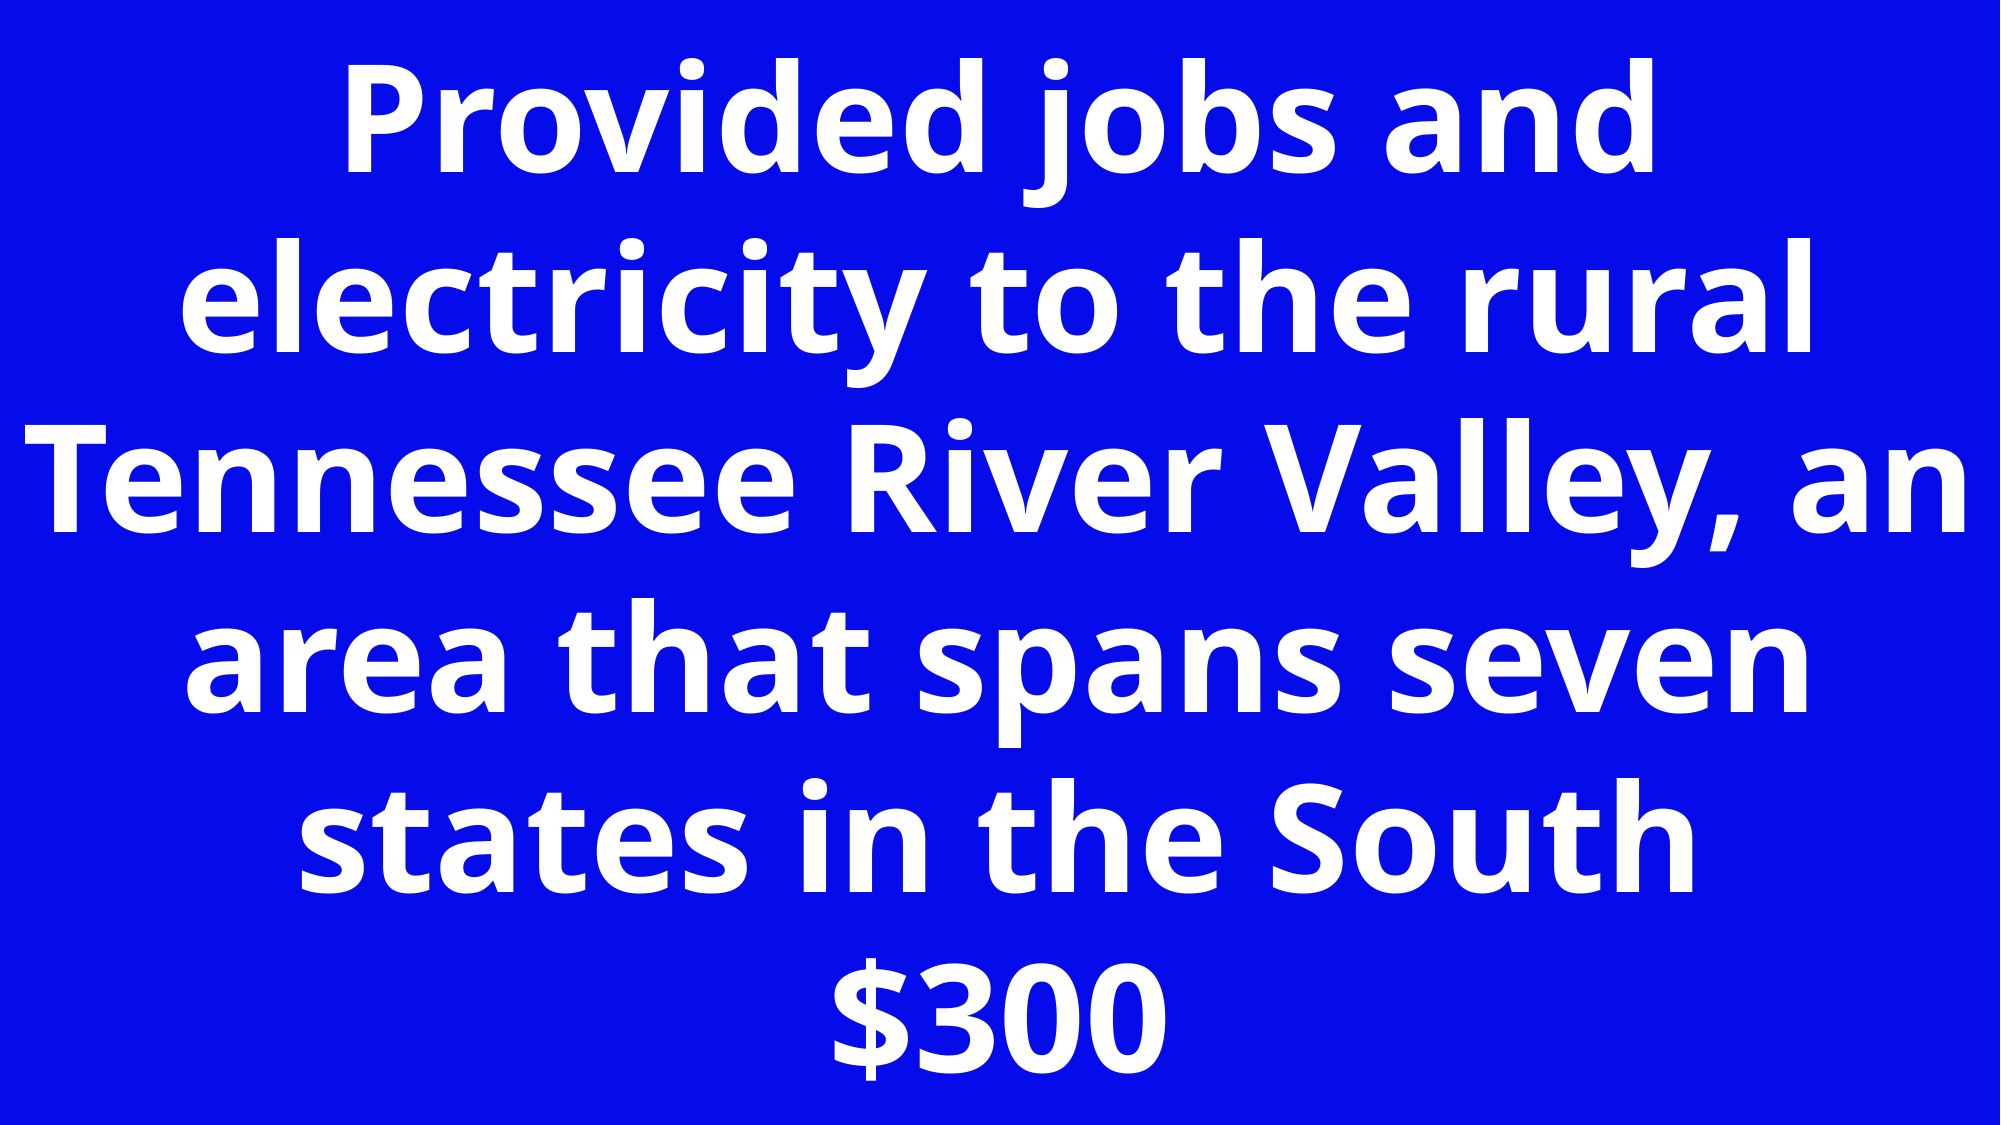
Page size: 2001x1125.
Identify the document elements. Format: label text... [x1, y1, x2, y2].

text_box Provided jobs and electricity to the rural Tennessee River Valley, an area that spans seven states in the South $300 [0, 0, 2000, 1125]
